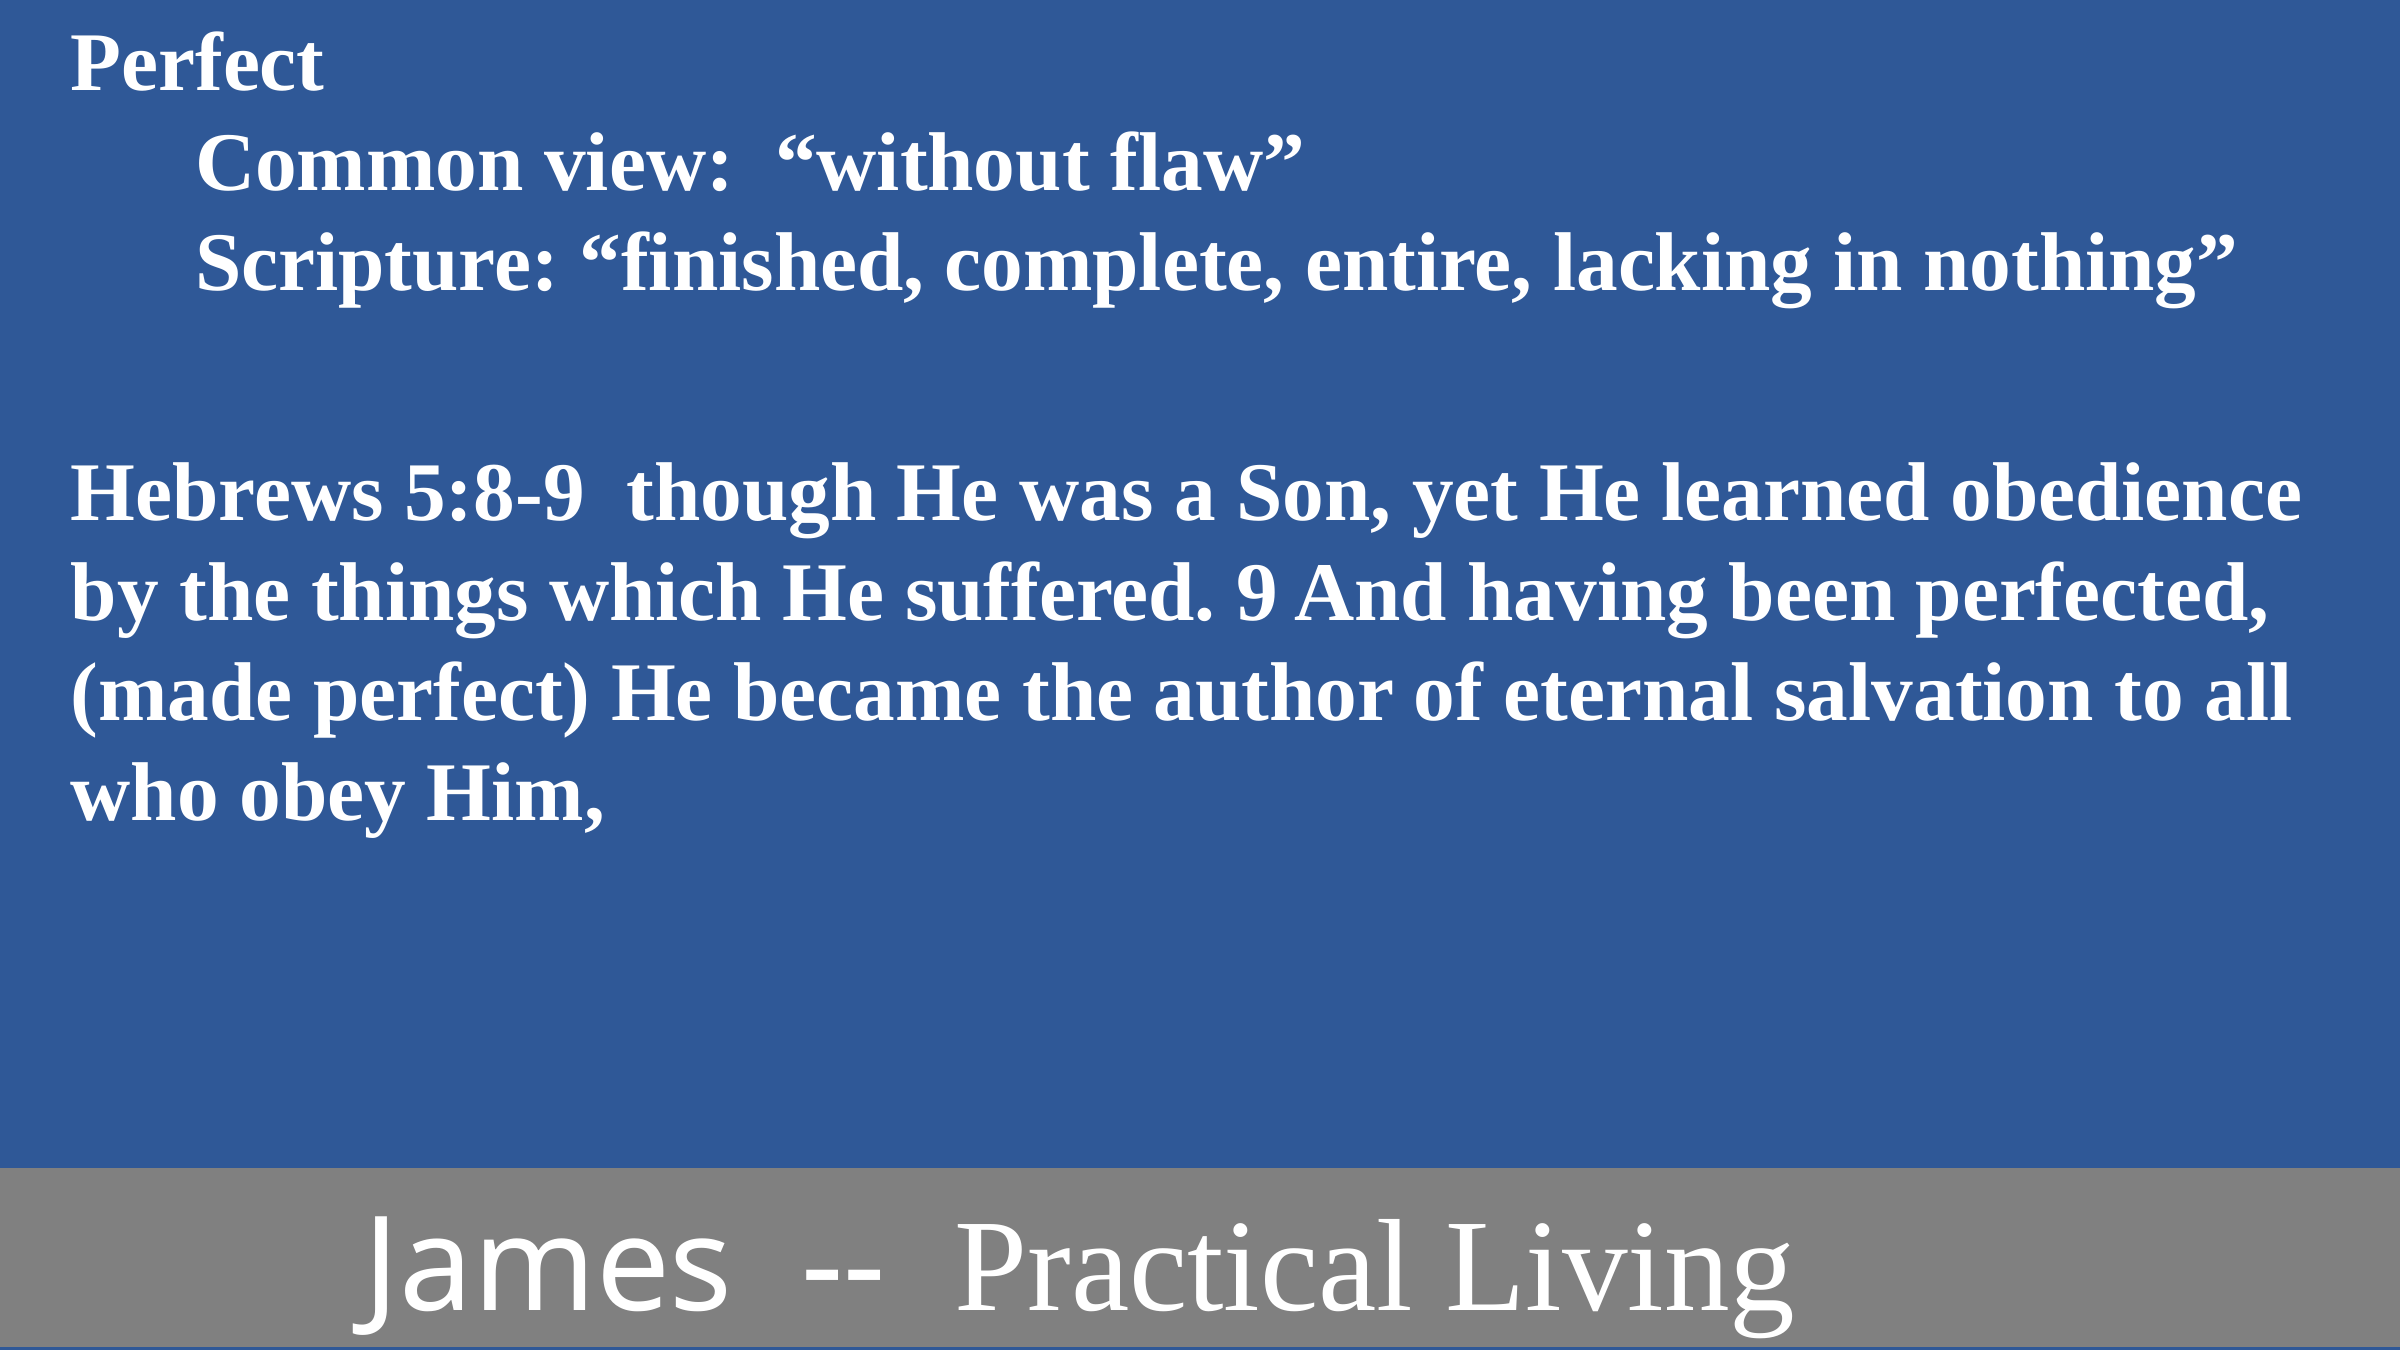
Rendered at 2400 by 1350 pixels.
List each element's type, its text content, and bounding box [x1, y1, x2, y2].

text_box Perfect Common view: “without flaw” Scripture: “finished, complete, entire, lacking in nothing” Hebrews 5:8-9 though He was a Son, yet He learned obedience by the things which He suffered. 9 And having been perfected, (made perfect) He became the author of eternal salvation to all who obey Him, [55, 0, 2344, 1145]
text_box James -- Practical Living [0, 1168, 2400, 1347]
